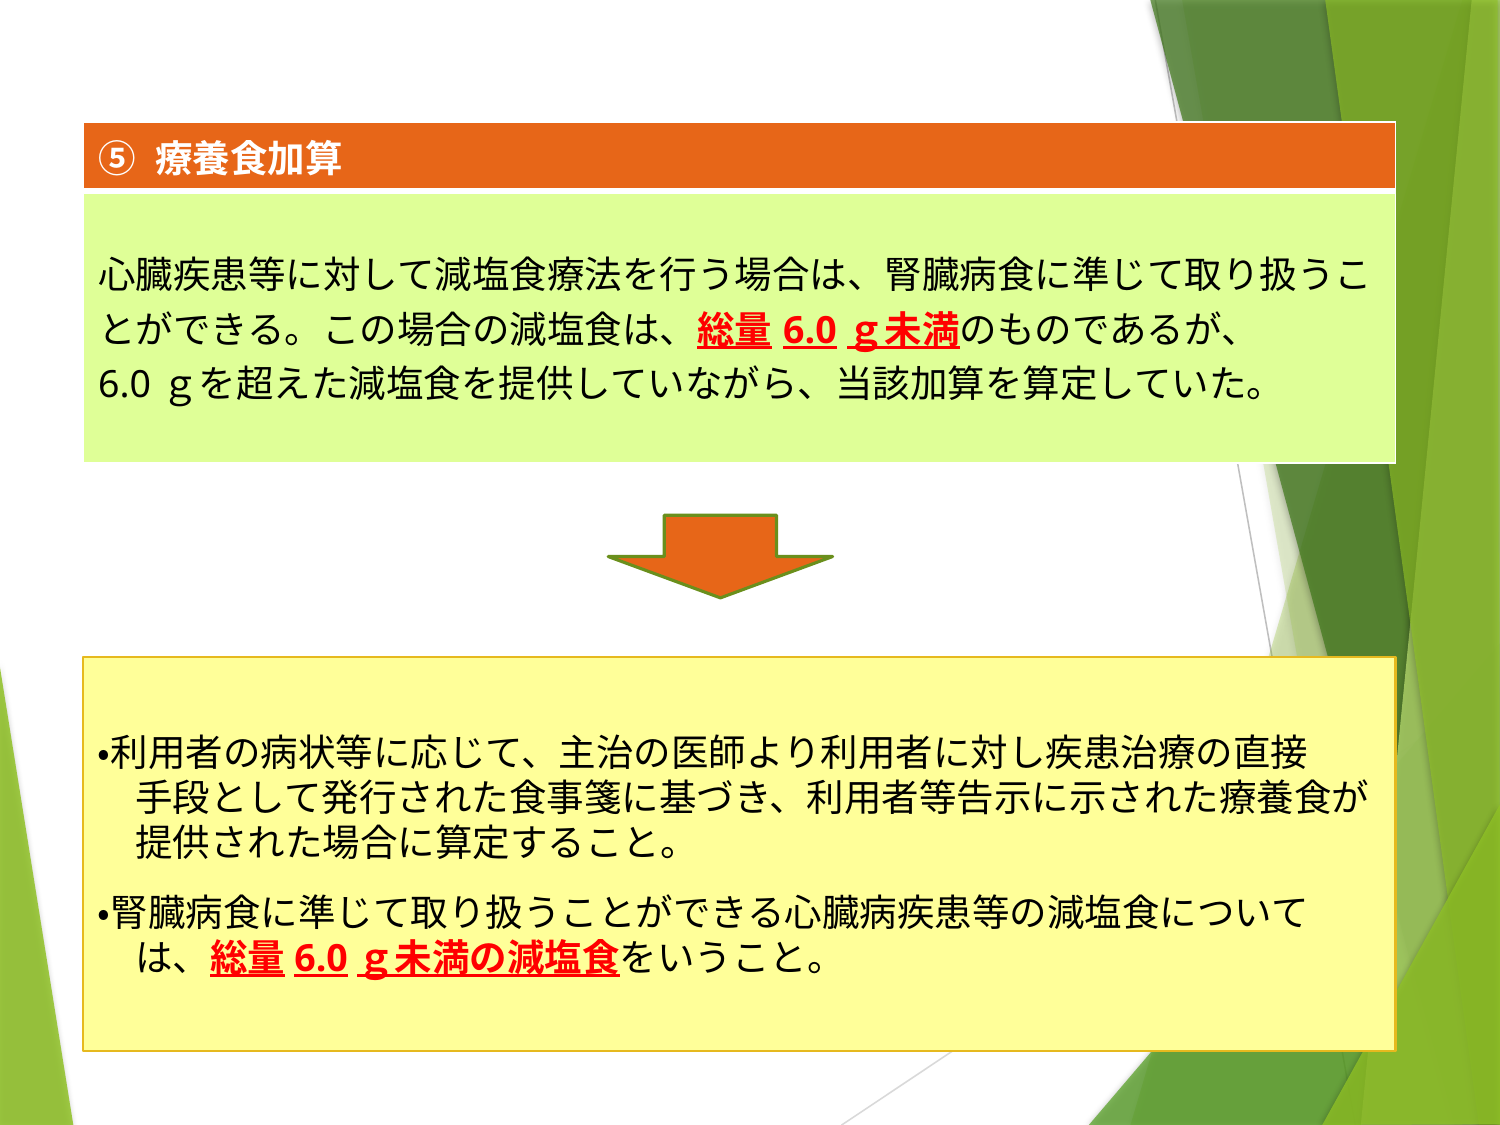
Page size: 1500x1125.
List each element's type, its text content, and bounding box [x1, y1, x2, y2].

text_box [606, 513, 835, 600]
text_box ・利用者の病状等に応じて、主治の医師より利用者に対し疾患治療の直接 手段として発行された食事箋に基づき、利用者等告示に示された療養食が 提供された場合に算定すること。 ・腎臓病食に準じて取り扱うことができる心臓病疾患等の減塩食について は、総量6.0ｇ未満の減塩食をいうこと。 [82, 656, 1397, 1052]
table_header ⑤ 療養食加算 [84, 123, 1395, 188]
table_cell 心臓疾患等に対して減塩食療法を行う場合は、腎臓病食に準じて取り扱うことができる。この場合の減塩食は、総量6.0ｇ未満のものであるが、 6.0ｇを超えた減塩食を提供していながら、当該加算を算定していた。 [84, 194, 1395, 462]
